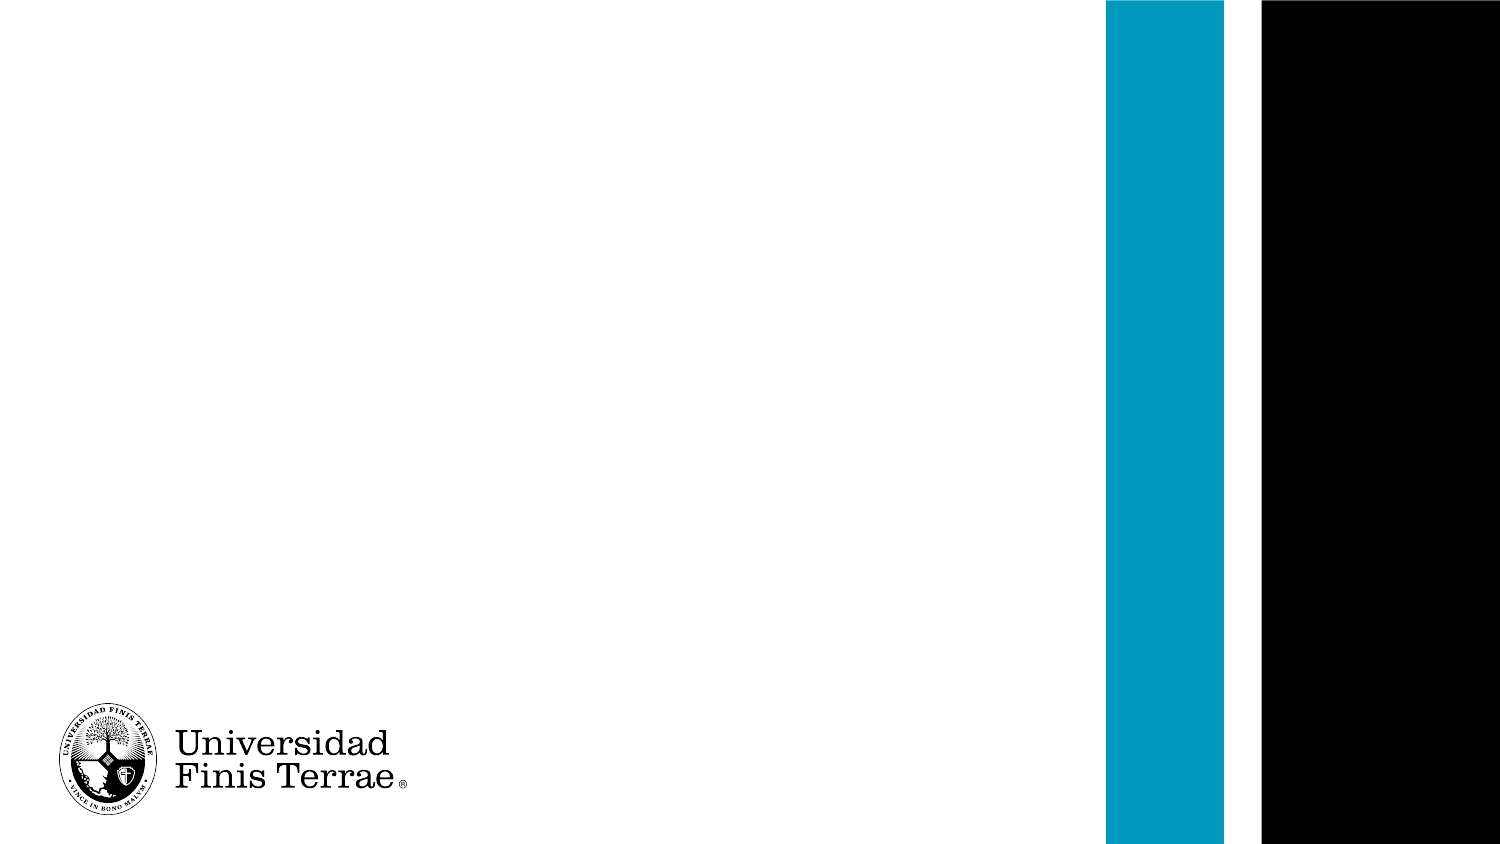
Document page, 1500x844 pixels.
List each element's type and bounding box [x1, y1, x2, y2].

text_box [1261, 0, 1500, 844]
text_box [1105, 0, 1224, 844]
picture [59, 703, 407, 816]
